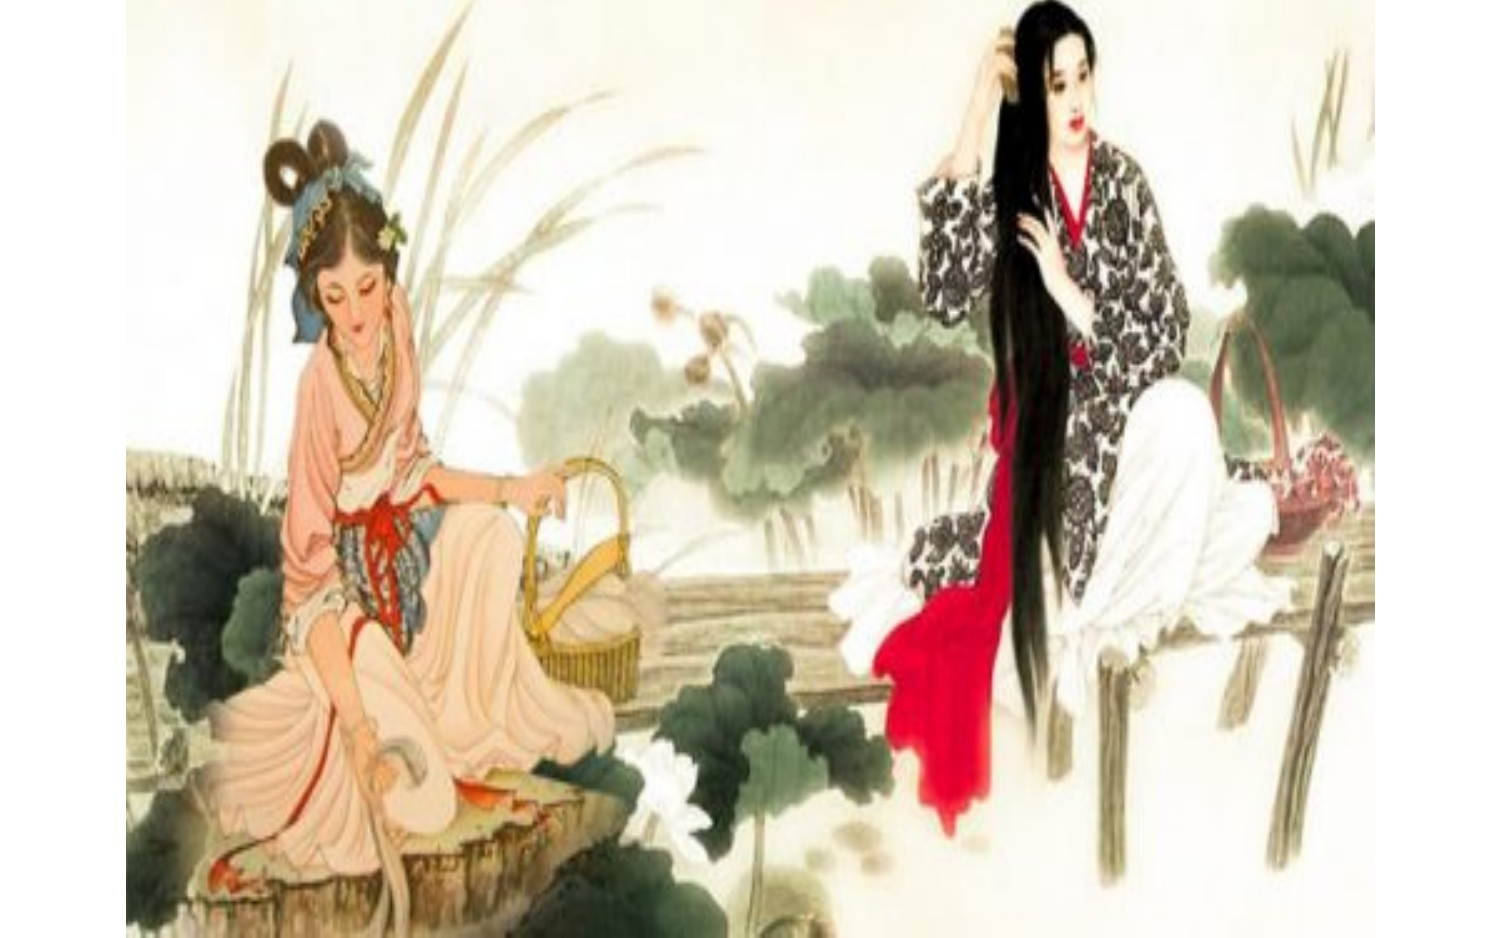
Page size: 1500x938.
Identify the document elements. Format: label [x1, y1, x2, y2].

picture [126, 0, 1376, 938]
